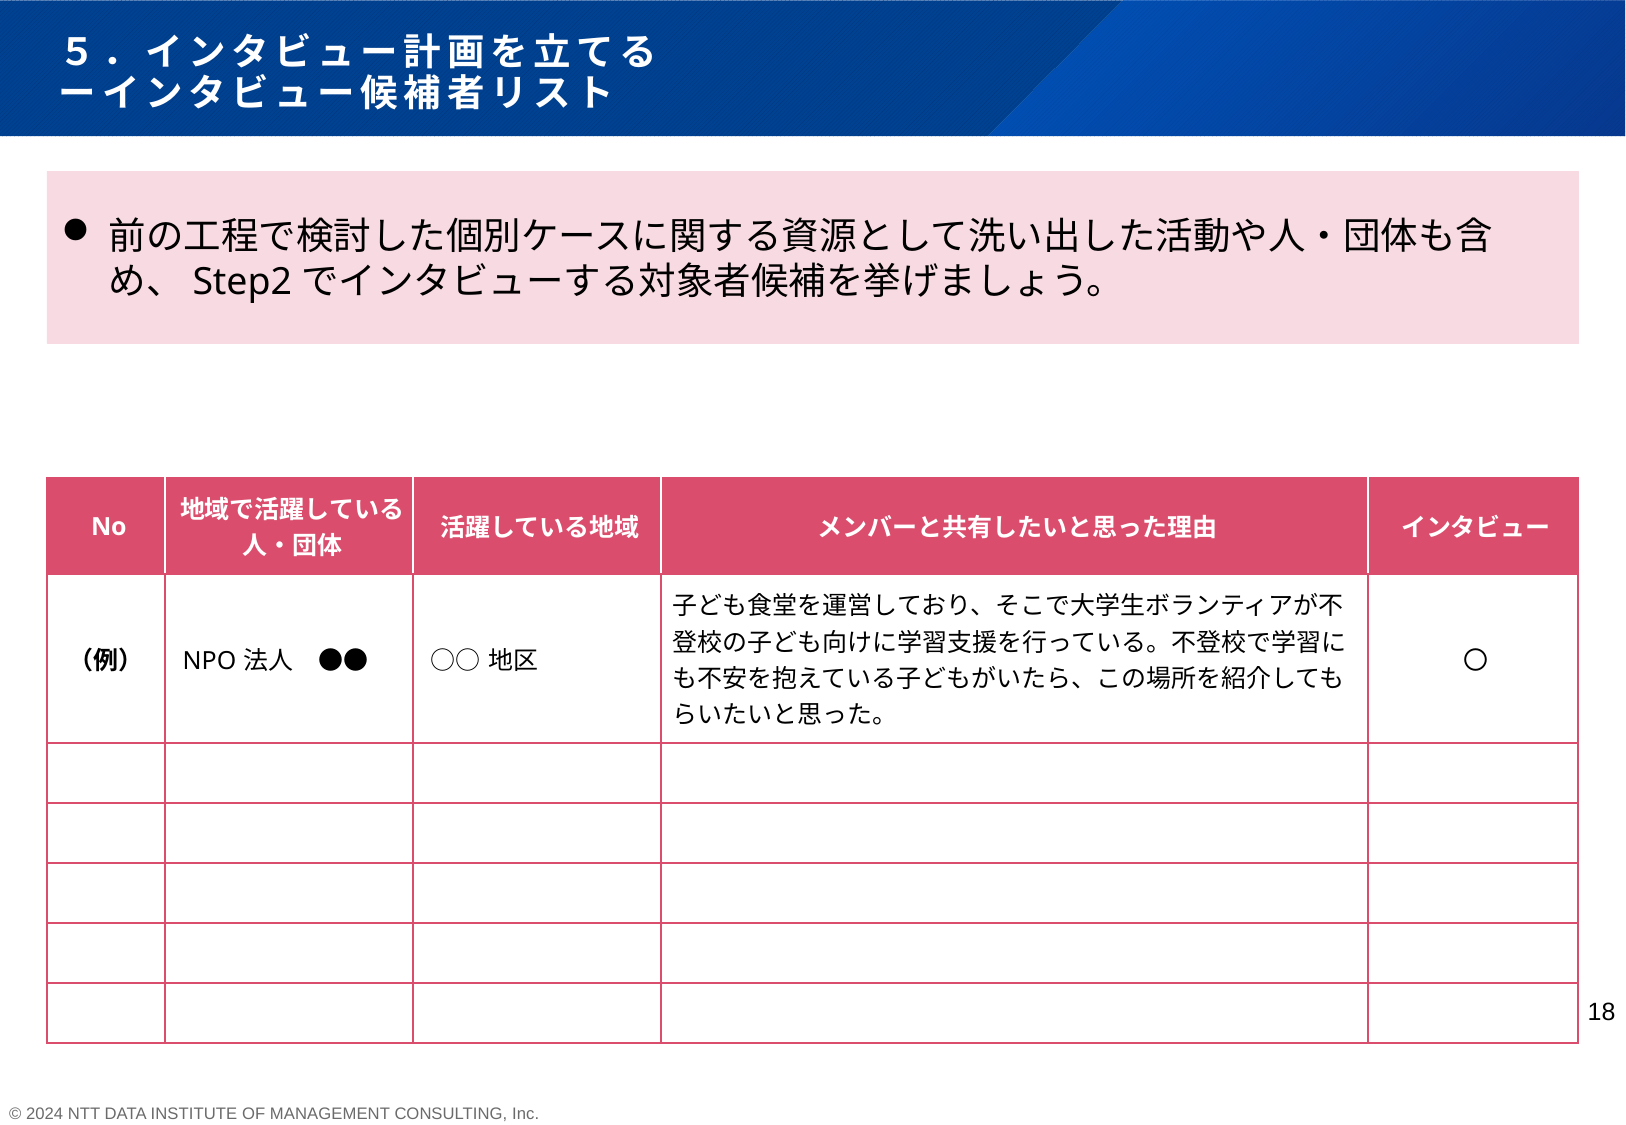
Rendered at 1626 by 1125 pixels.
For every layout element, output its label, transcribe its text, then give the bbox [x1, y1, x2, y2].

table_cell [662, 804, 1367, 862]
table_cell [1369, 984, 1577, 1042]
table_cell [662, 924, 1367, 982]
table_header インタビュー [1369, 479, 1577, 573]
table_cell [48, 924, 164, 982]
table_cell [414, 984, 660, 1042]
table_header No [48, 479, 164, 573]
table_header メンバーと共有したいと思った理由 [662, 479, 1367, 573]
table_cell [166, 864, 412, 922]
table_cell [662, 864, 1367, 922]
table_cell [48, 804, 164, 862]
table_cell 〇 [1369, 575, 1577, 742]
table_cell [1369, 804, 1577, 862]
table_cell ○○地区 [414, 575, 660, 742]
title ５．インタビュー計画を立てる ーインタビュー候補者リスト [0, 0, 1625, 136]
table_cell [1369, 924, 1577, 982]
table_cell [48, 984, 164, 1042]
table_cell 子ども食堂を運営しており、そこで大学生ボランティアが不登校の子ども向けに学習支援を行っている。不登校で学習にも不安を抱えている子どもがいたら、この場所を紹介してもらいたいと思った。 [662, 575, 1367, 742]
table_cell （例） [48, 575, 164, 742]
table_cell [1369, 744, 1577, 802]
table_cell [662, 744, 1367, 802]
table_cell [414, 864, 660, 922]
table_cell [166, 744, 412, 802]
table_cell [662, 984, 1367, 1042]
table_cell NPO法人 ●● [166, 575, 412, 742]
table_cell [166, 984, 412, 1042]
table_header 活躍している地域 [414, 479, 660, 573]
table_cell [48, 744, 164, 802]
text_box 前の工程で検討した個別ケースに関する資源として洗い出した活動や人・団体も含め、Step2でインタビューする対象者候補を挙げましょう。 [46, 171, 1579, 344]
slide_number 18 [1579, 995, 1616, 1019]
table_cell [166, 804, 412, 862]
table_cell [1369, 864, 1577, 922]
table_cell [48, 864, 164, 922]
table_header 地域で活躍している人・団体 [166, 479, 412, 573]
table_cell [414, 924, 660, 982]
table_cell [166, 924, 412, 982]
table_cell [414, 804, 660, 862]
table_cell [414, 744, 660, 802]
